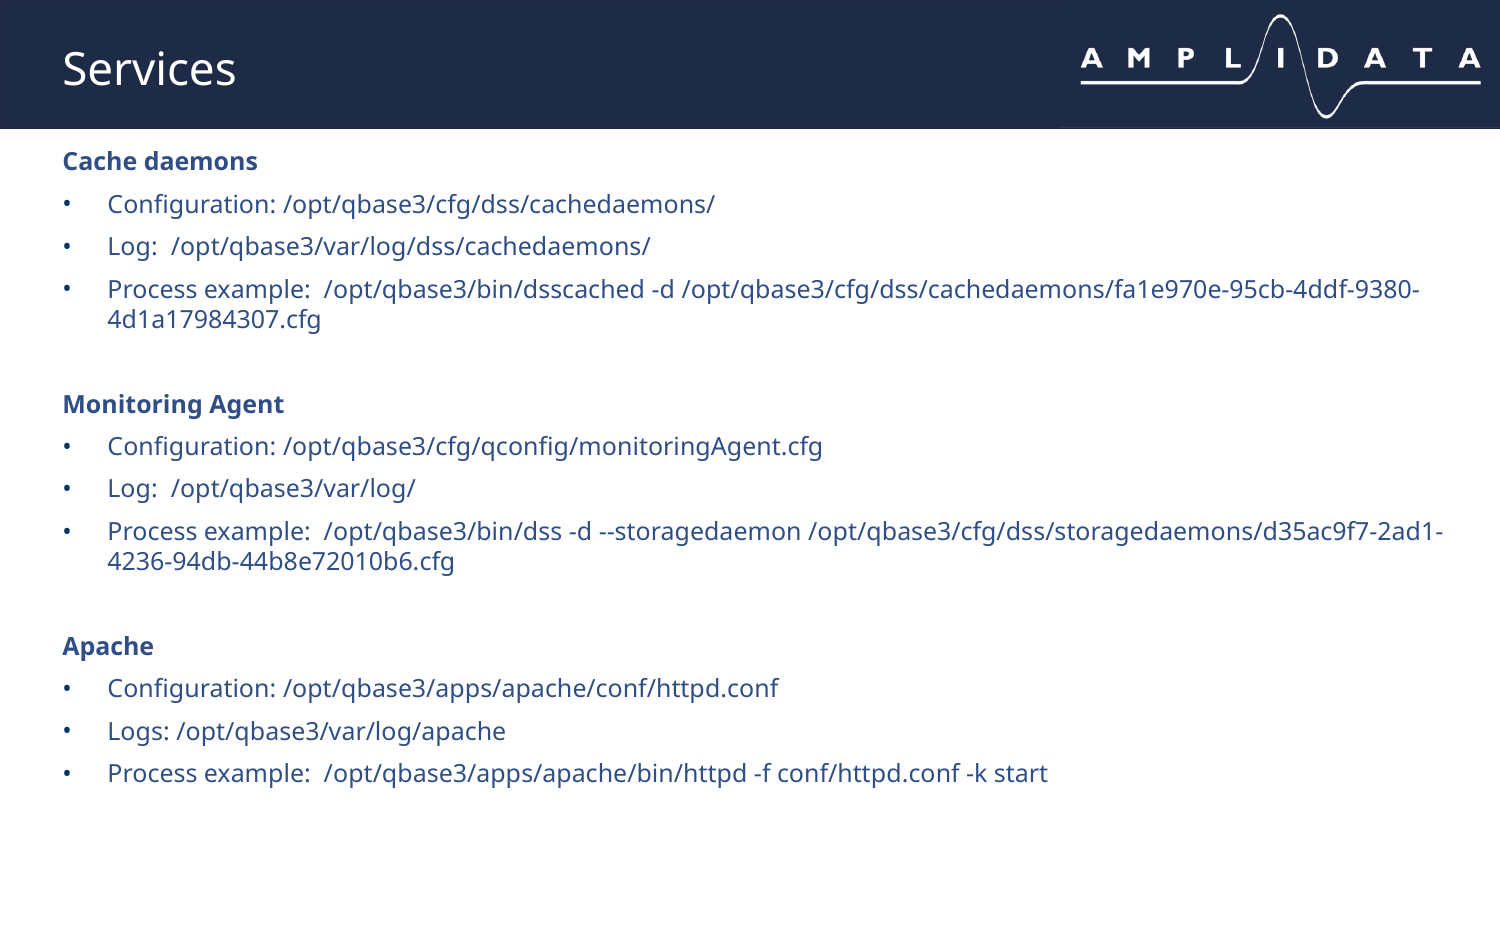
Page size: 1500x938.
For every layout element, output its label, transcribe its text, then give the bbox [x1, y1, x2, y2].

picture [0, 129, 1500, 938]
list Cache daemons Configuration: /opt/qbase3/cfg/dss/cachedaemons/ Log: /opt/qbase3/var/log/dss/cachedaemons/ Process example: /opt/qbase3/bin/dsscached -d /opt/qbase3/cfg/dss/cachedaemons/fa1e970e-95cb-4ddf-9380-4d1a17984307.cfg Monitoring Agent Configuration: /opt/qbase3/cfg/qconfig/monitoringAgent.cfg Log: /opt/qbase3/var/log/ Process example: /opt/qbase3/bin/dss -d --storagedaemon /opt/qbase3/cfg/dss/storagedaemons/d35ac9f7-2ad1-4236-94db-44b8e72010b6.cfg Apache Configuration: /opt/qbase3/apps/apache/conf/httpd.conf Logs: /opt/qbase3/var/log/apache Process example: /opt/qbase3/apps/apache/bin/httpd -f conf/httpd.conf -k start [62, 145, 1477, 886]
picture [1059, 0, 1500, 128]
title Services [62, 9, 1053, 123]
